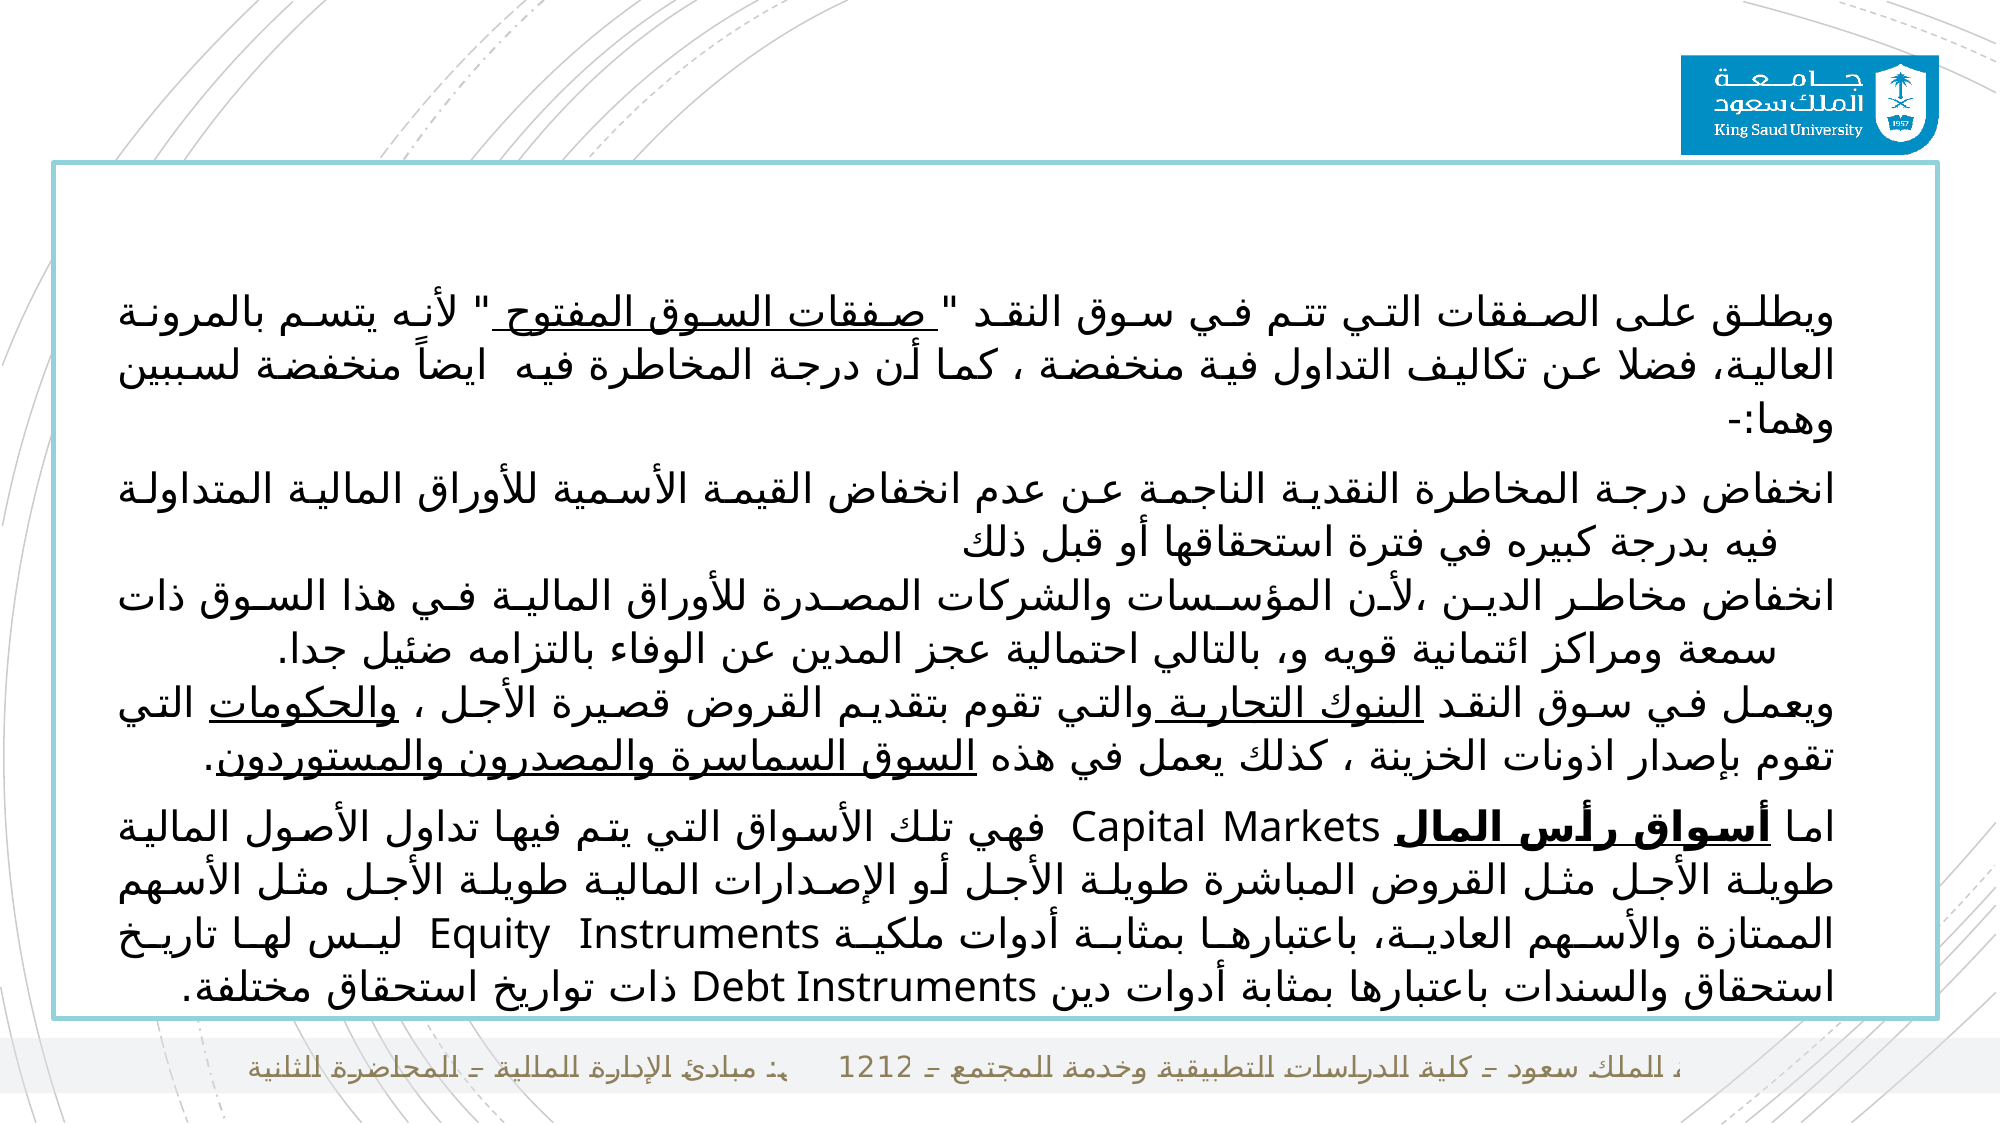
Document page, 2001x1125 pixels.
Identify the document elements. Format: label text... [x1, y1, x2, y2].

picture [1669, 44, 1950, 163]
text_box [52, 161, 1939, 1020]
text_box ويطلق على الصفقات التي تتم في سوق النقد " صفقات السوق المفتوح " لأنه يتسم بالمرونة العالية، فضلا عن تكاليف التداول فية منخفضة ، كما أن درجة المخاطرة فيه ايضاً منخفضة لسببين وهما:- انخفاض درجة المخاطرة النقدية الناجمة عن عدم انخفاض القيمة الأسمية للأوراق المالية المتداولة فيه بدرجة كبيره في فترة استحقاقها أو قبل ذلك انخفاض مخاطر الدين ،لأن المؤسسات والشركات المصدرة للأوراق المالية في هذا السوق ذات سمعة ومراكز ائتمانية قويه و، بالتالي احتمالية عجز المدين عن الوفاء بالتزامه ضئيل جدا. ويعمل في سوق النقد البنوك التجارية والتي تقوم بتقديم القروض قصيرة الأجل ، والحكومات التي تقوم بإصدار اذونات الخزينة ، كذلك يعمل في هذه السوق السماسرة والمصدرون والمستوردون. اما أسواق رأس المال Capital Markets فهي تلك الأسواق التي يتم فيها تداول الأصول المالية طويلة الأجل مثل القروض المباشرة طويلة الأجل أو الإصدارات المالية طويلة الأجل مثل الأسهم الممتازة والأسهم العادية، باعتبارها بمثابة أدوات ملكية Equity Instruments ليس لها تاريخ استحقاق والسندات باعتبارها بمثابة أدوات دين Debt Instruments ذات تواريخ استحقاق مختلفة. [102, 273, 1851, 1018]
text_box [248, 82, 567, 223]
text_box جامعة الملك سعود – كلية الدراسات التطبيقية وخدمة المجتمع – 1212 مال: مبادئ الإدارة المالية – المحاضرة الثانية [0, 1037, 2000, 1095]
